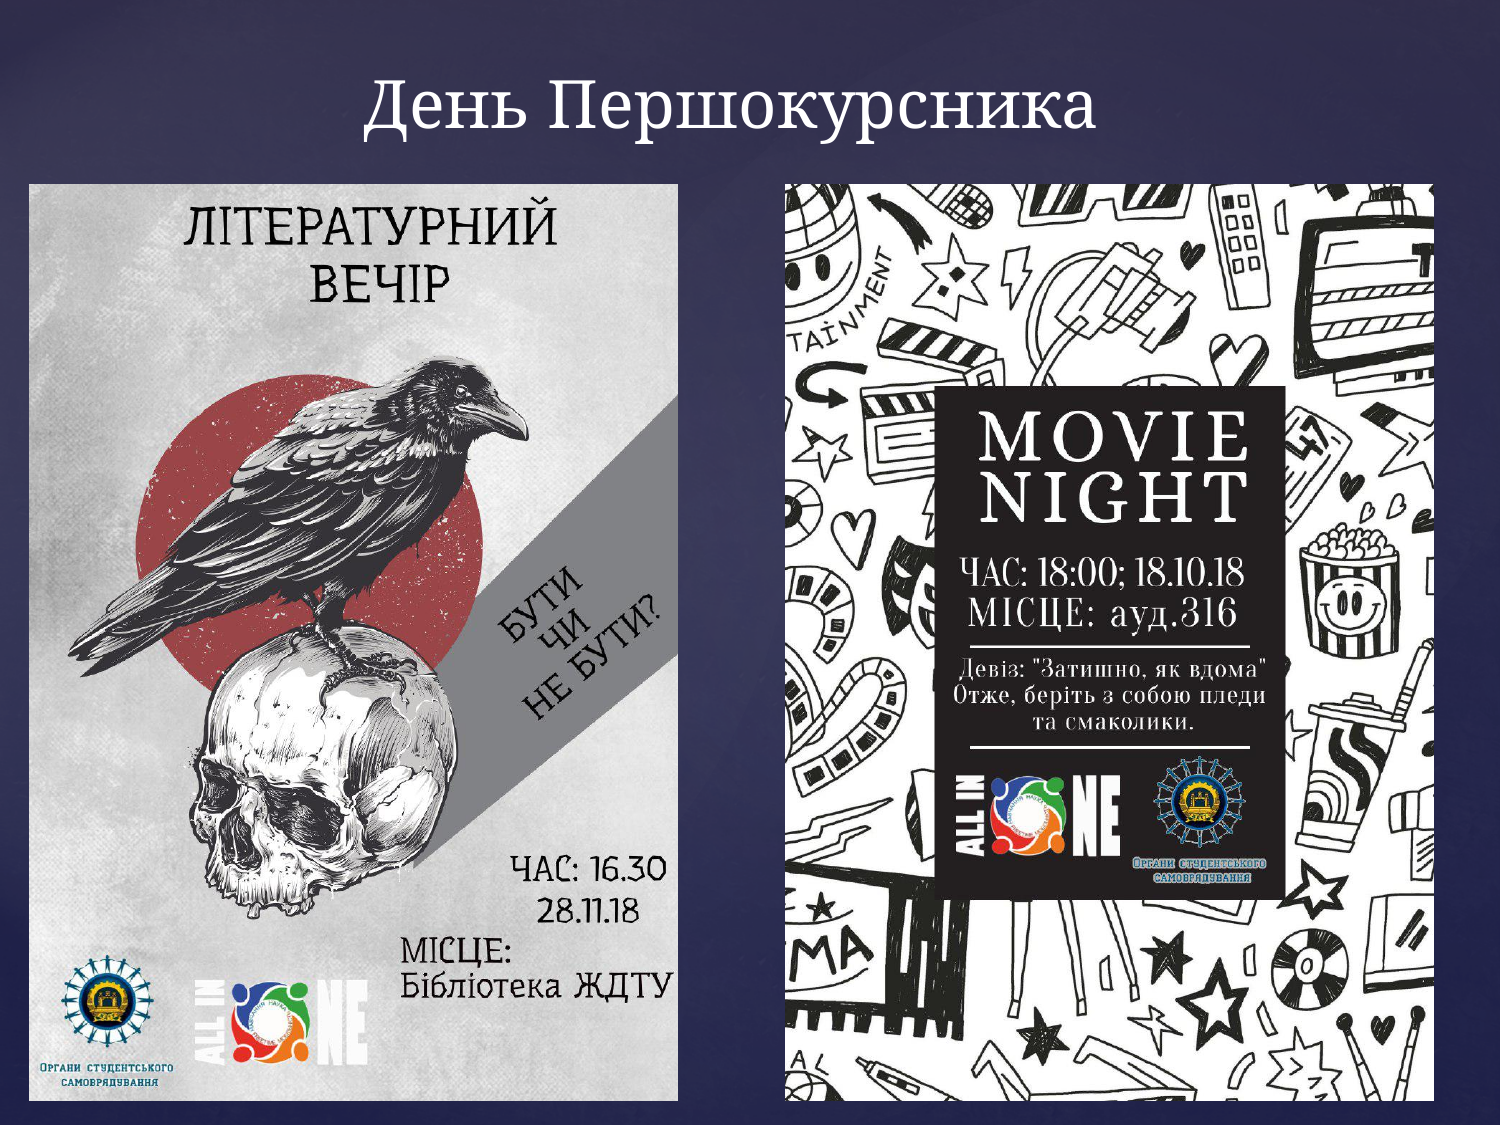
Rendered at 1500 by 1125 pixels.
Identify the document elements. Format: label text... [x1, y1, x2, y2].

text_box День Першокурсника [29, 54, 1434, 150]
picture [784, 183, 1434, 1102]
picture [28, 183, 678, 1102]
